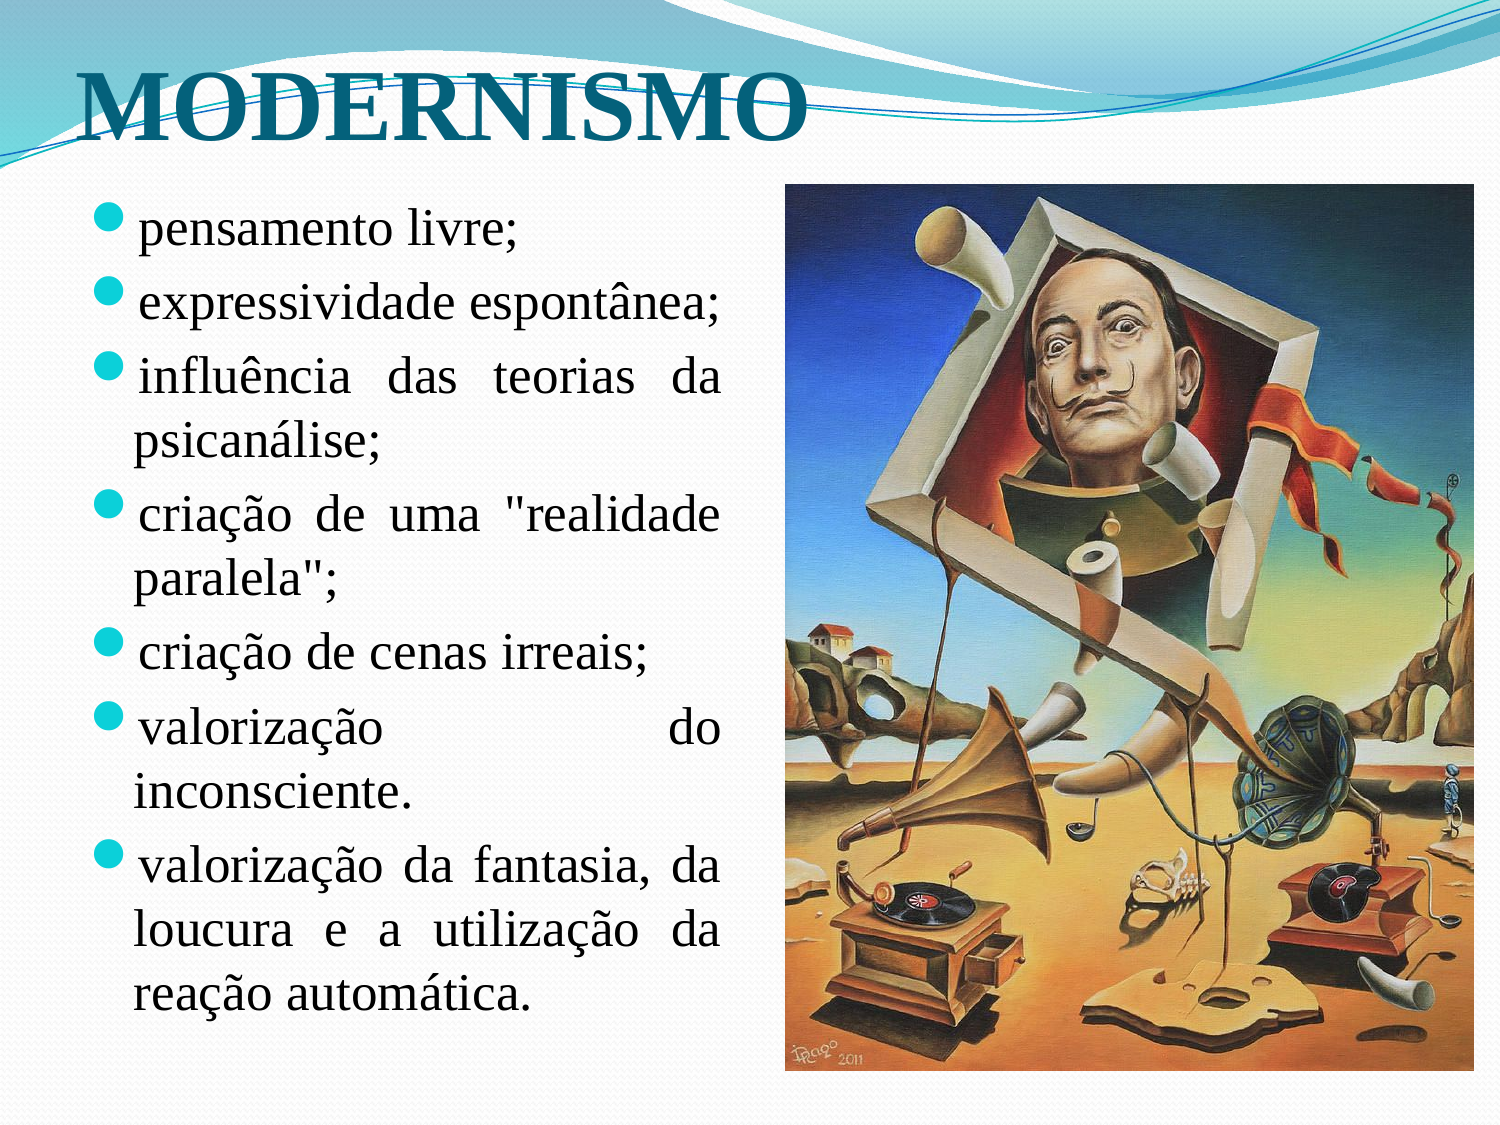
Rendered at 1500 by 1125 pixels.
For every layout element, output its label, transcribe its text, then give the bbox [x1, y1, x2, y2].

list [785, 184, 1474, 1071]
list pensamento livre; expressividade espontânea; influência das teorias da psicanálise; criação de uma "realidade paralela"; criação de cenas irreais; valorização do inconsciente. valorização da fantasia, da loucura e a utilização da reação automática. [75, 184, 738, 1043]
title MODERNISMO [75, 30, 1425, 161]
